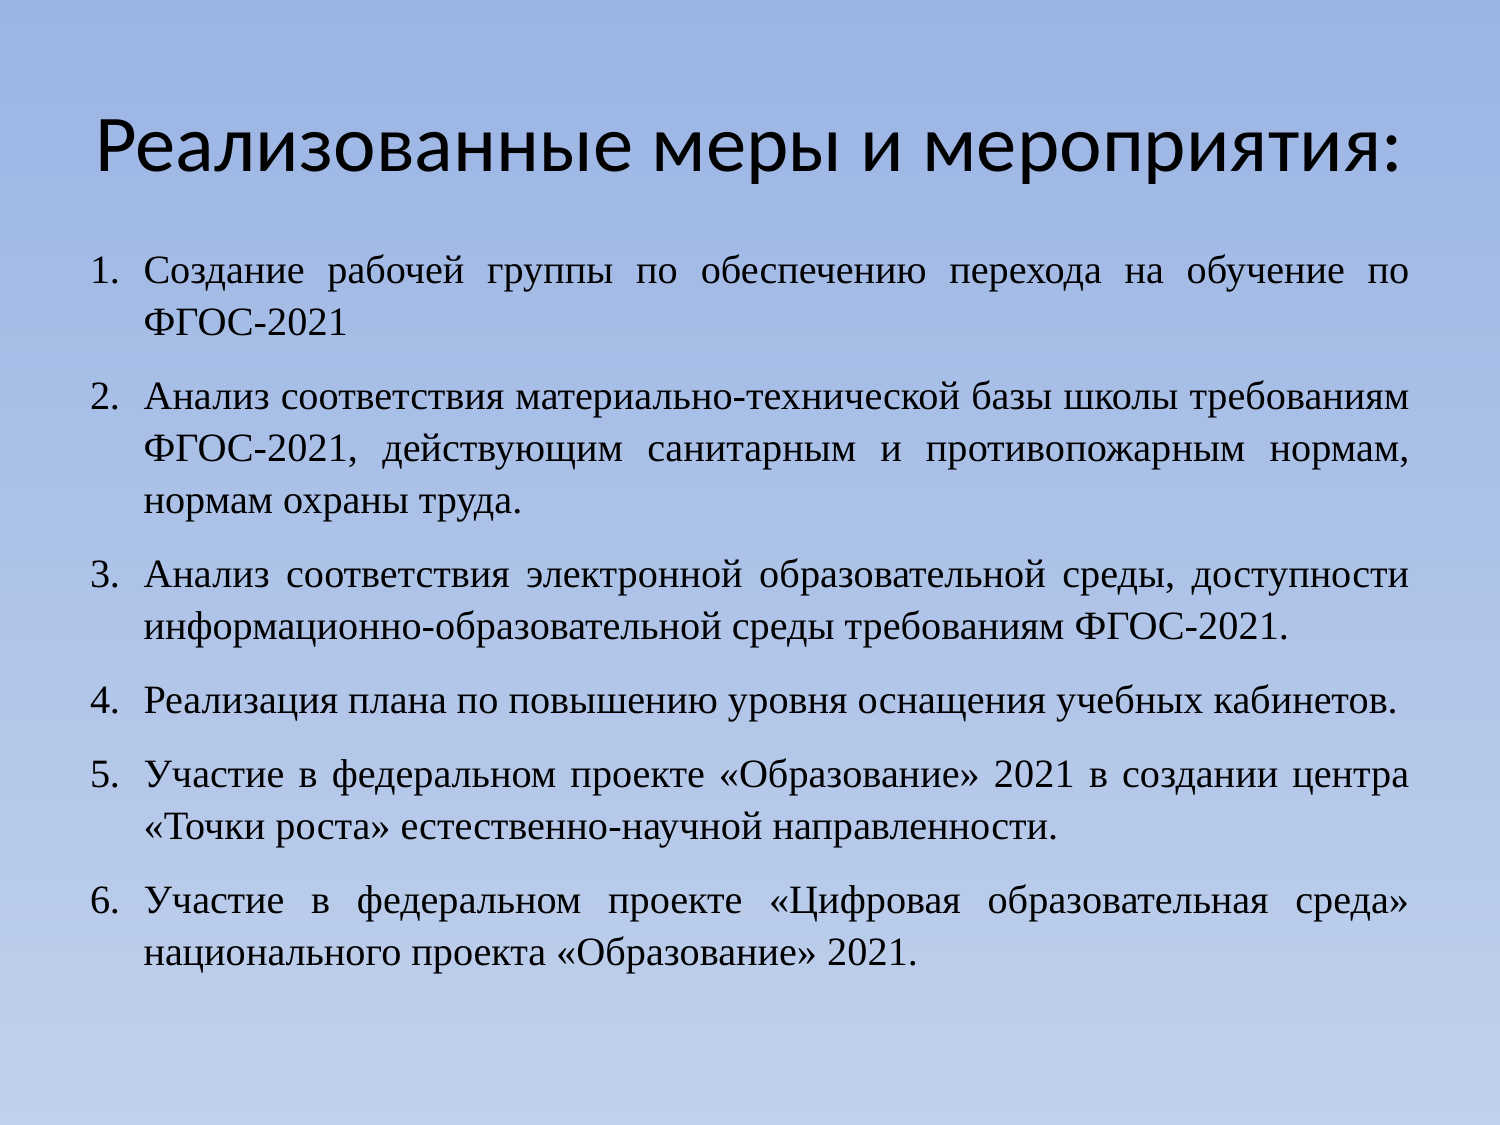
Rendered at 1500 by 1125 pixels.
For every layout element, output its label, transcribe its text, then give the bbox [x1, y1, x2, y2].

title Реализованные меры и мероприятия: [75, 45, 1425, 232]
list Создание рабочей группы по обеспечению перехода на обучение по ФГОС-2021 Анализ соответствия материально-технической базы школы требованиям ФГОС-2021, действующим санитарным и противопожарным нормам, нормам охраны труда. Анализ соответствия электронной образовательной среды, доступности информационно-образовательной среды требованиям ФГОС-2021. Реализация плана по повышению уровня оснащения учебных кабинетов. Участие в федеральном проекте «Образование» 2021 в создании центра «Точки роста» естественно-научной направленности. Участие в федеральном проекте «Цифровая образовательная среда» национального проекта «Образование» 2021. [75, 232, 1425, 1080]
